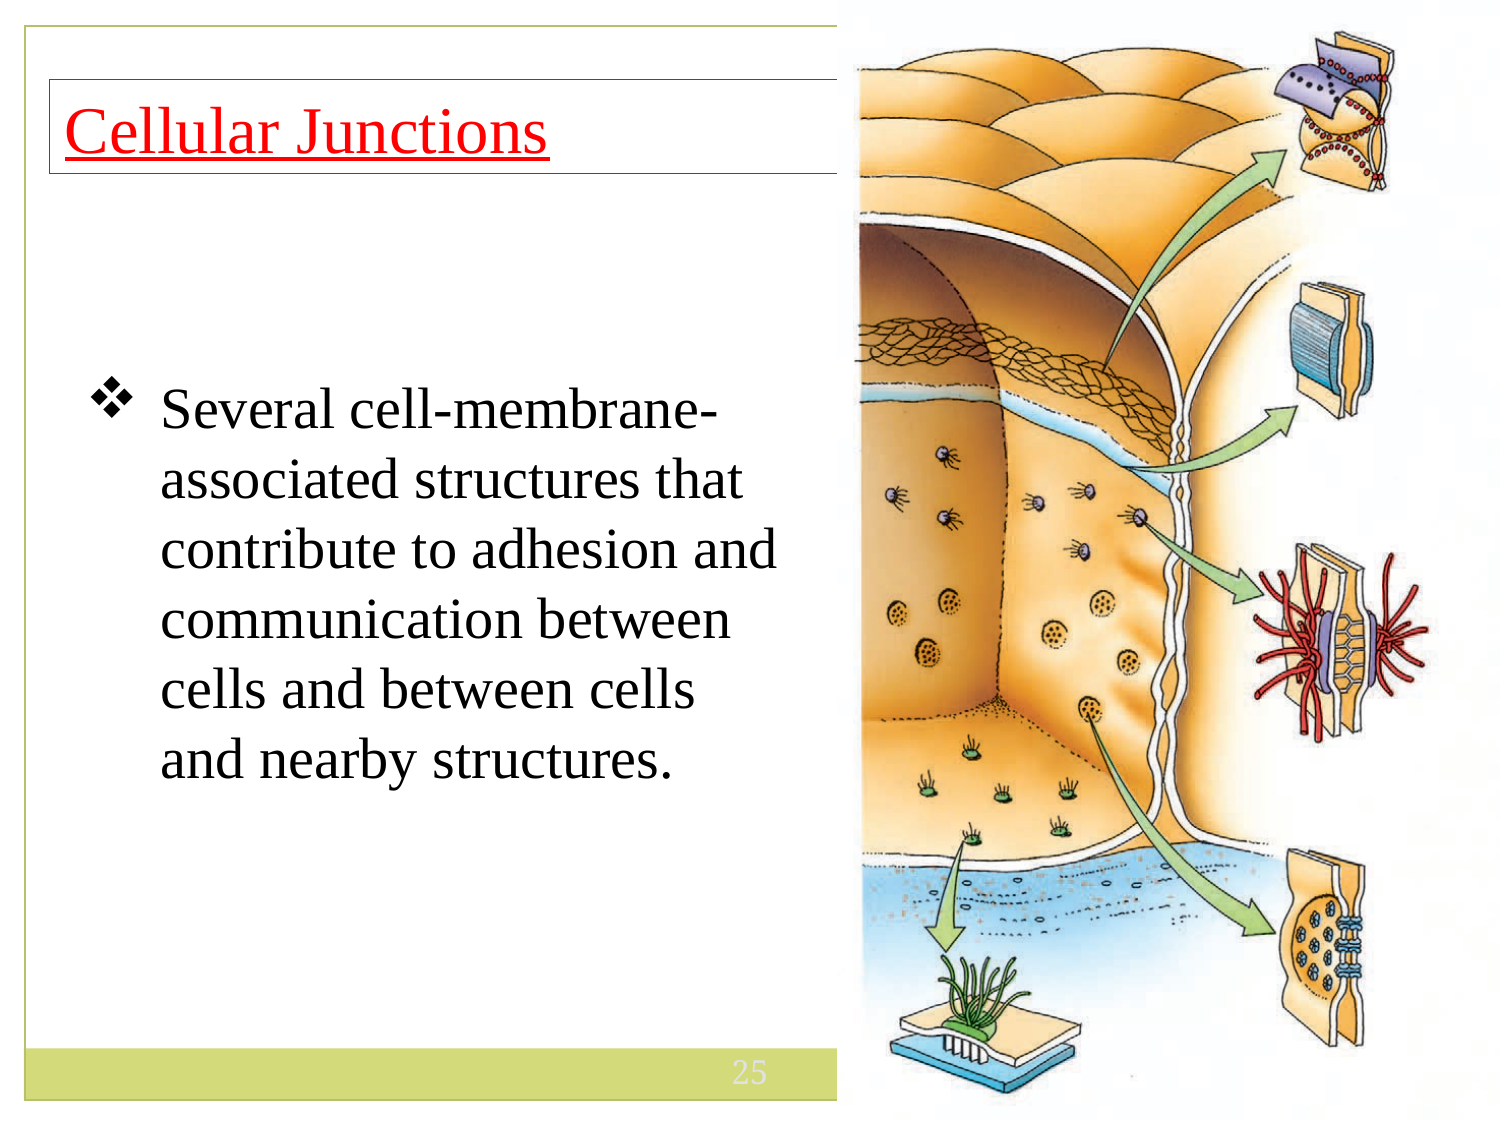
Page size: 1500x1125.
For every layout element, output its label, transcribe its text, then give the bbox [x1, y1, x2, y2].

picture [837, 0, 1500, 1120]
text_box Cellular Junctions [49, 79, 830, 174]
slide_number 25 [699, 1037, 800, 1110]
text_box Several cell-membrane-associated structures that contribute to adhesion and communication between cells and between cells and nearby structures. [71, 362, 800, 798]
